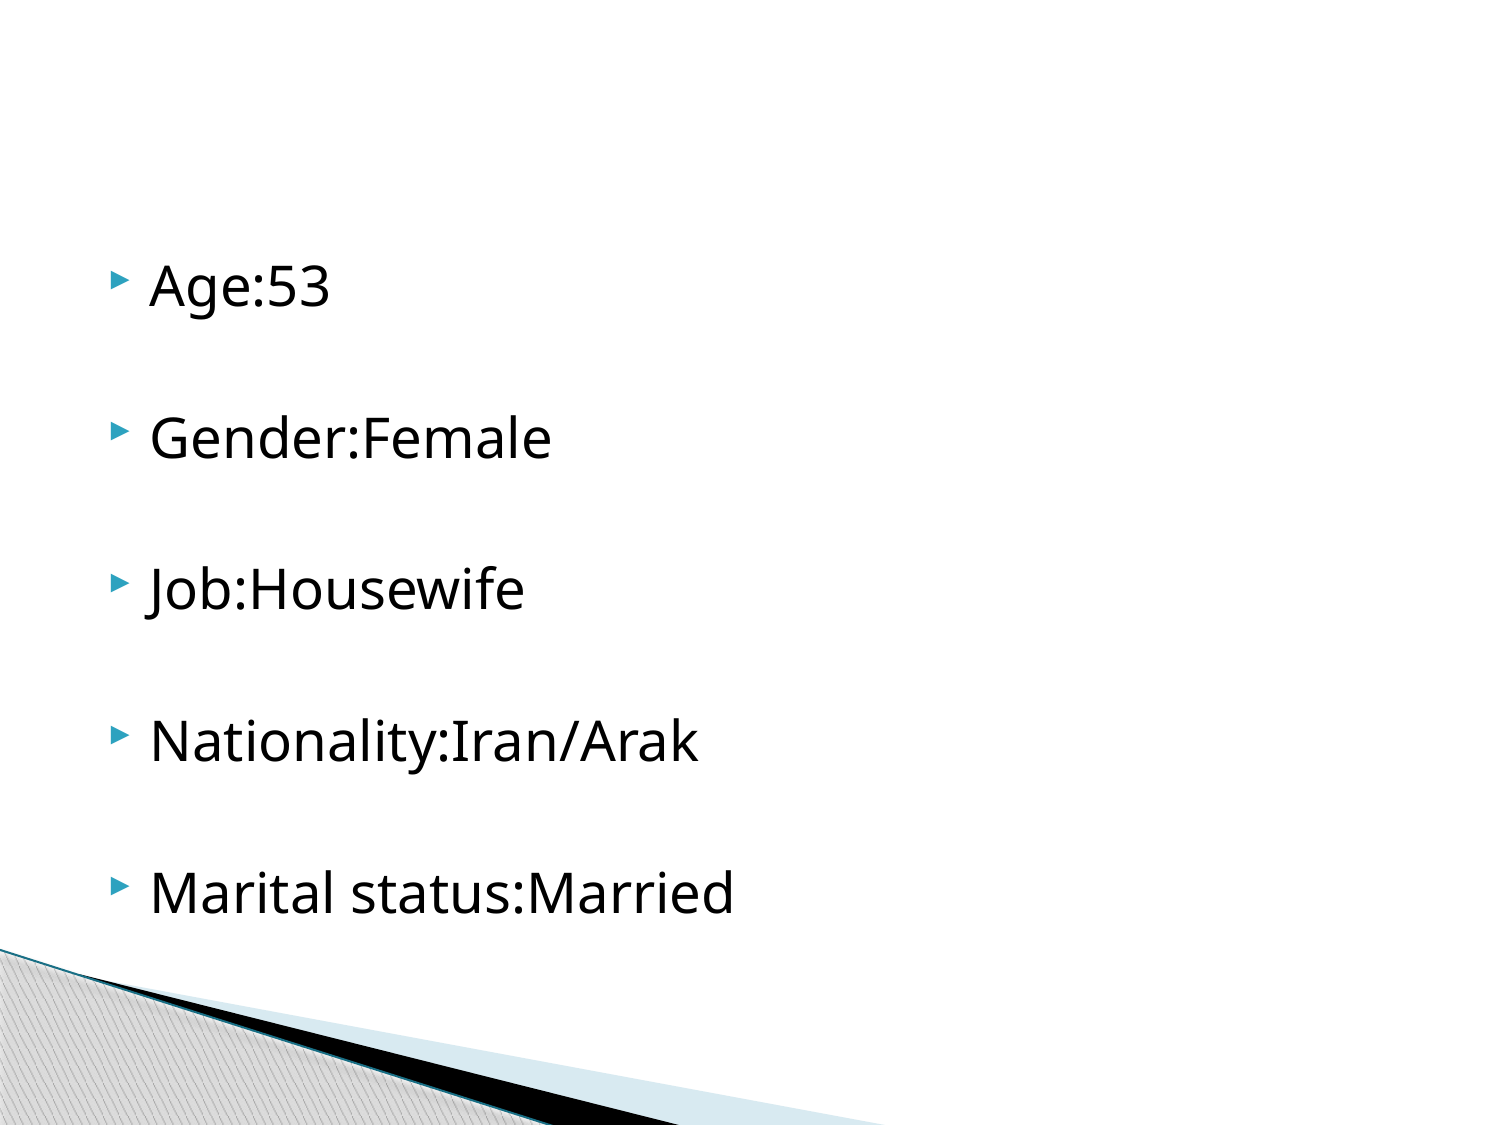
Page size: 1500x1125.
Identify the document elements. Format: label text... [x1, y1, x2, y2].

list Age:53 Gender:Female Job:Housewife Nationality:Iran/Arak Marital status:Married [75, 243, 1425, 986]
